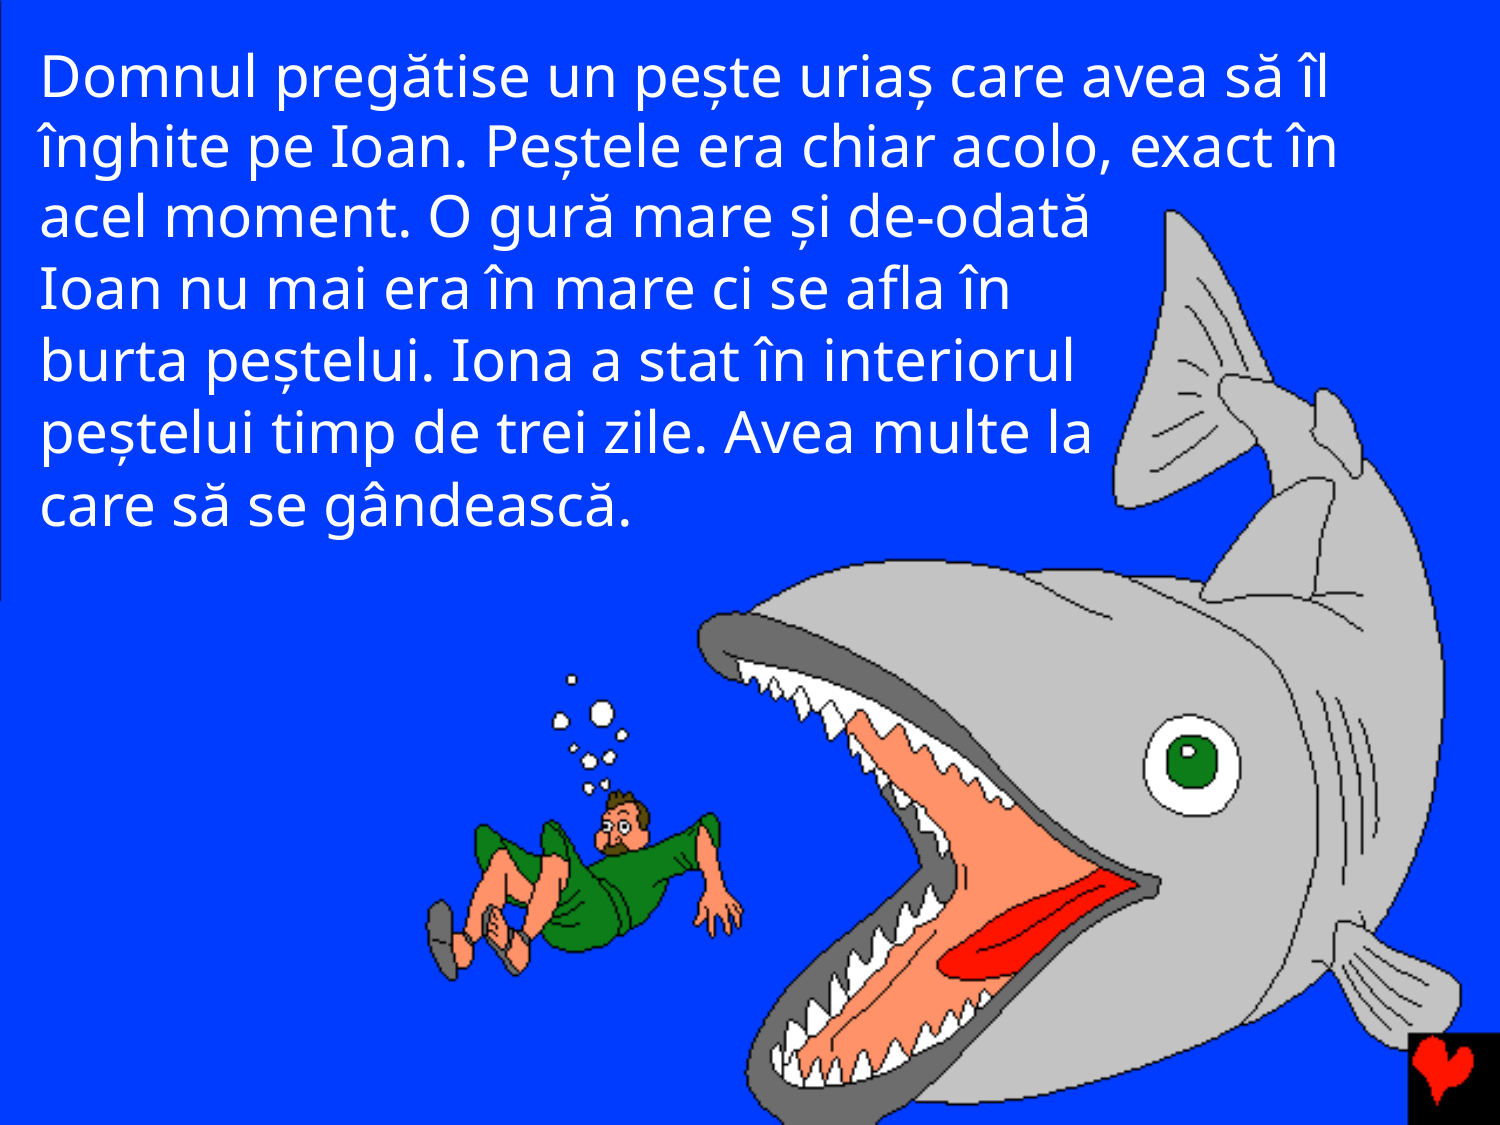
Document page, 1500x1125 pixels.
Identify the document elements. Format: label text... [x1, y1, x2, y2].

text_box [0, 0, 1500, 1125]
text_box Domnul pregătise un pește uriaș care avea să îl înghite pe Ioan. Peștele era chiar acolo, exact în acel moment. O gură mare și de-odată Ioan nu mai era în mare ci se afla în burta peștelui. Iona a stat în interiorul peștelui timp de trei zile. Avea multe la care să se gândească. [37, 37, 1369, 538]
